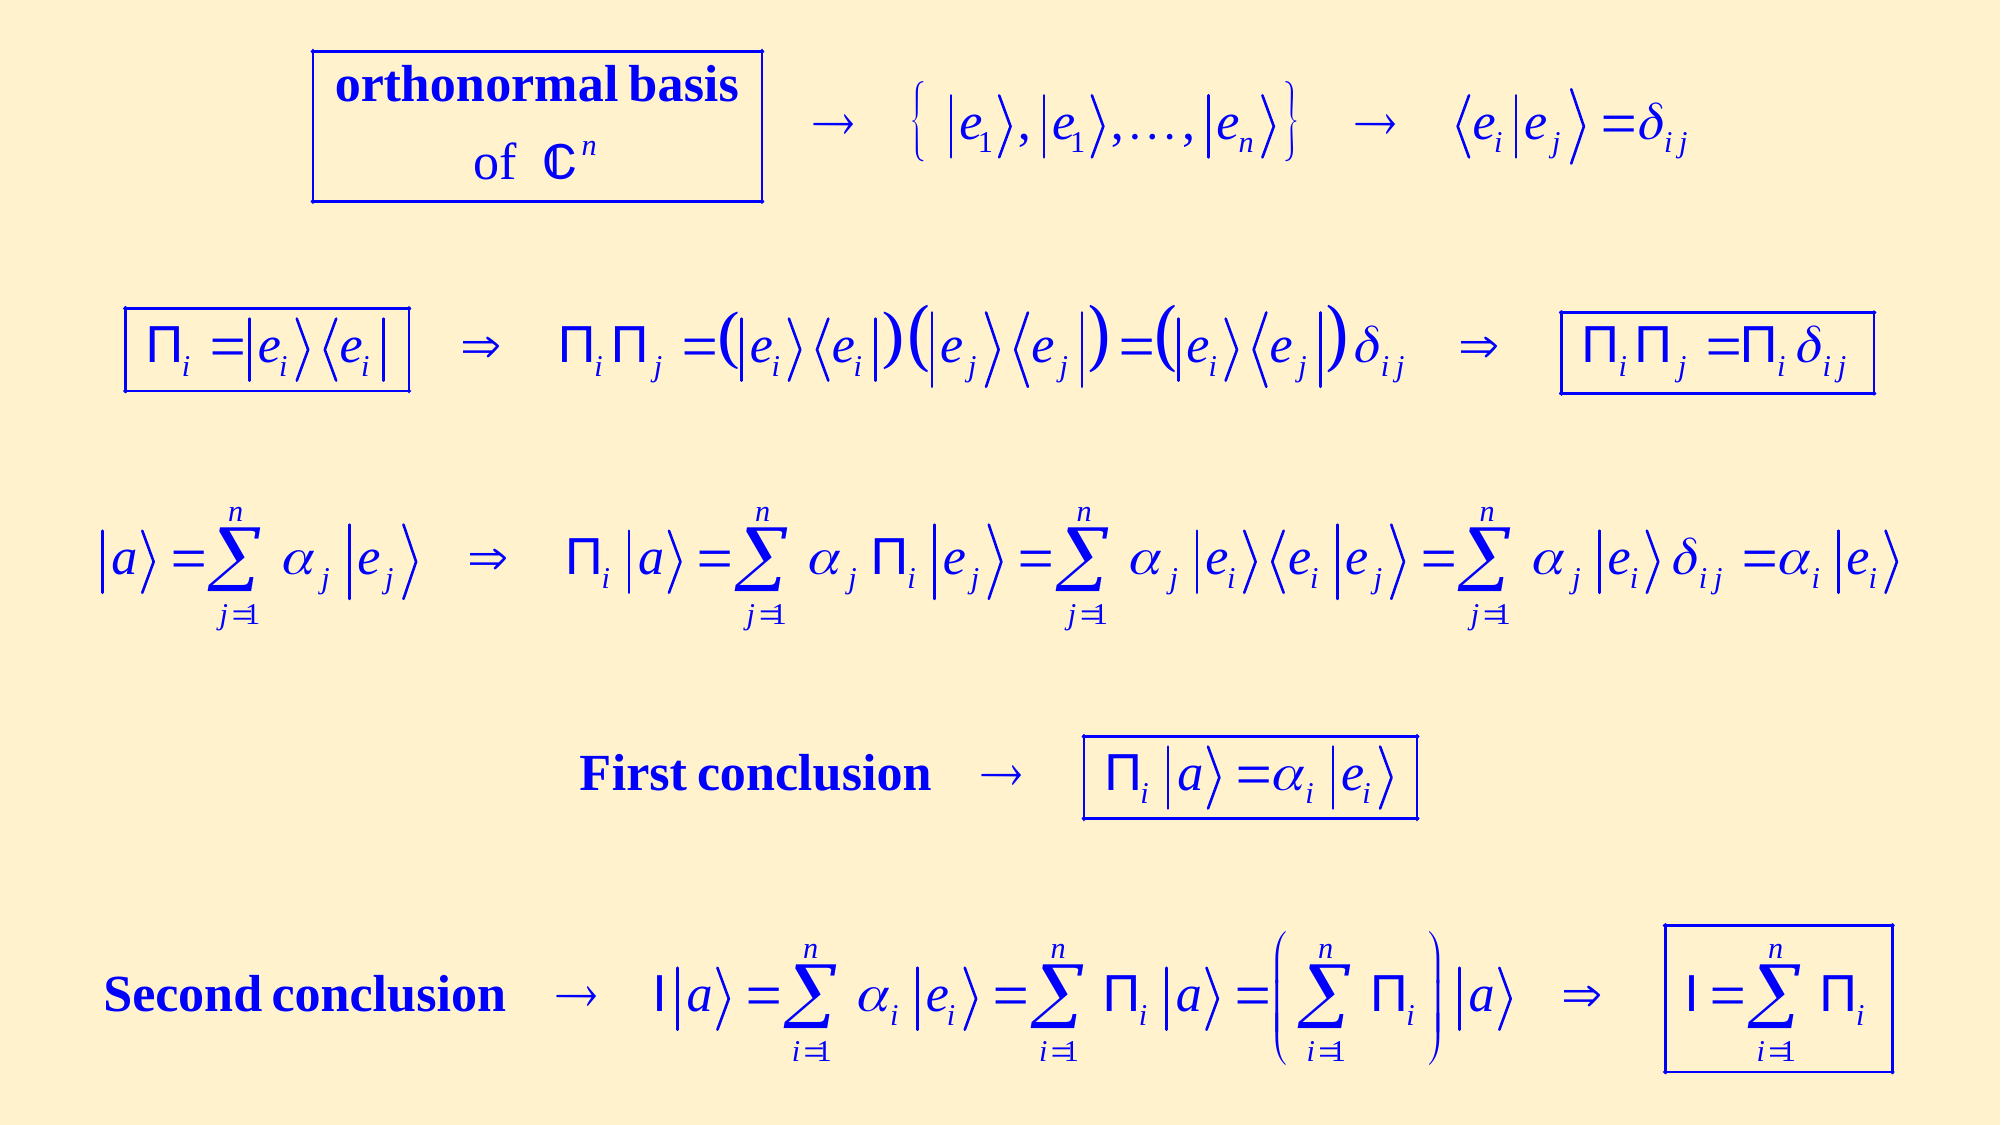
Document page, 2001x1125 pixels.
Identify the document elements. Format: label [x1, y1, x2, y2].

text_box [96, 45, 1904, 1079]
